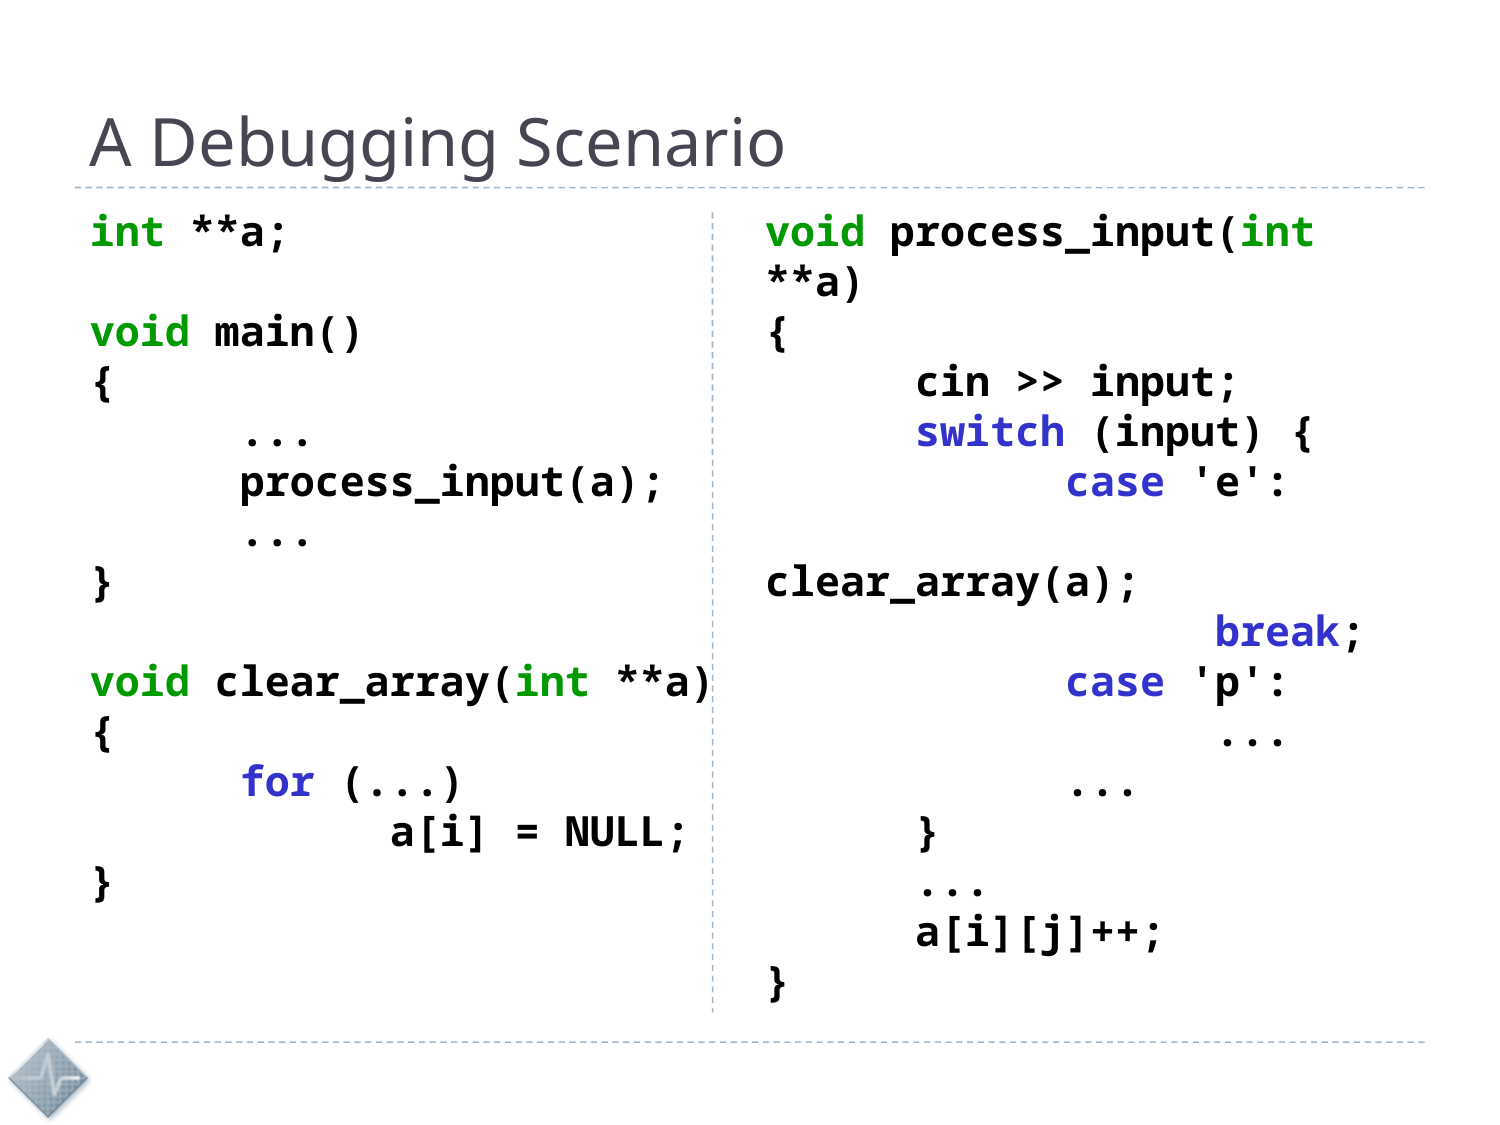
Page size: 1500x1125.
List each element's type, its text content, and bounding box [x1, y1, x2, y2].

list int **a; void main() { ... process_input(a); ... } void clear_array(int **a) { for (...) a[i] = NULL; } void process_input(int **a) { cin >> input; switch (input) { case 'e': clear_array(a); break; case 'p': ... ... } ... a[i][j]++; } [75, 200, 1425, 1010]
title A Debugging Scenario [75, 24, 1425, 188]
